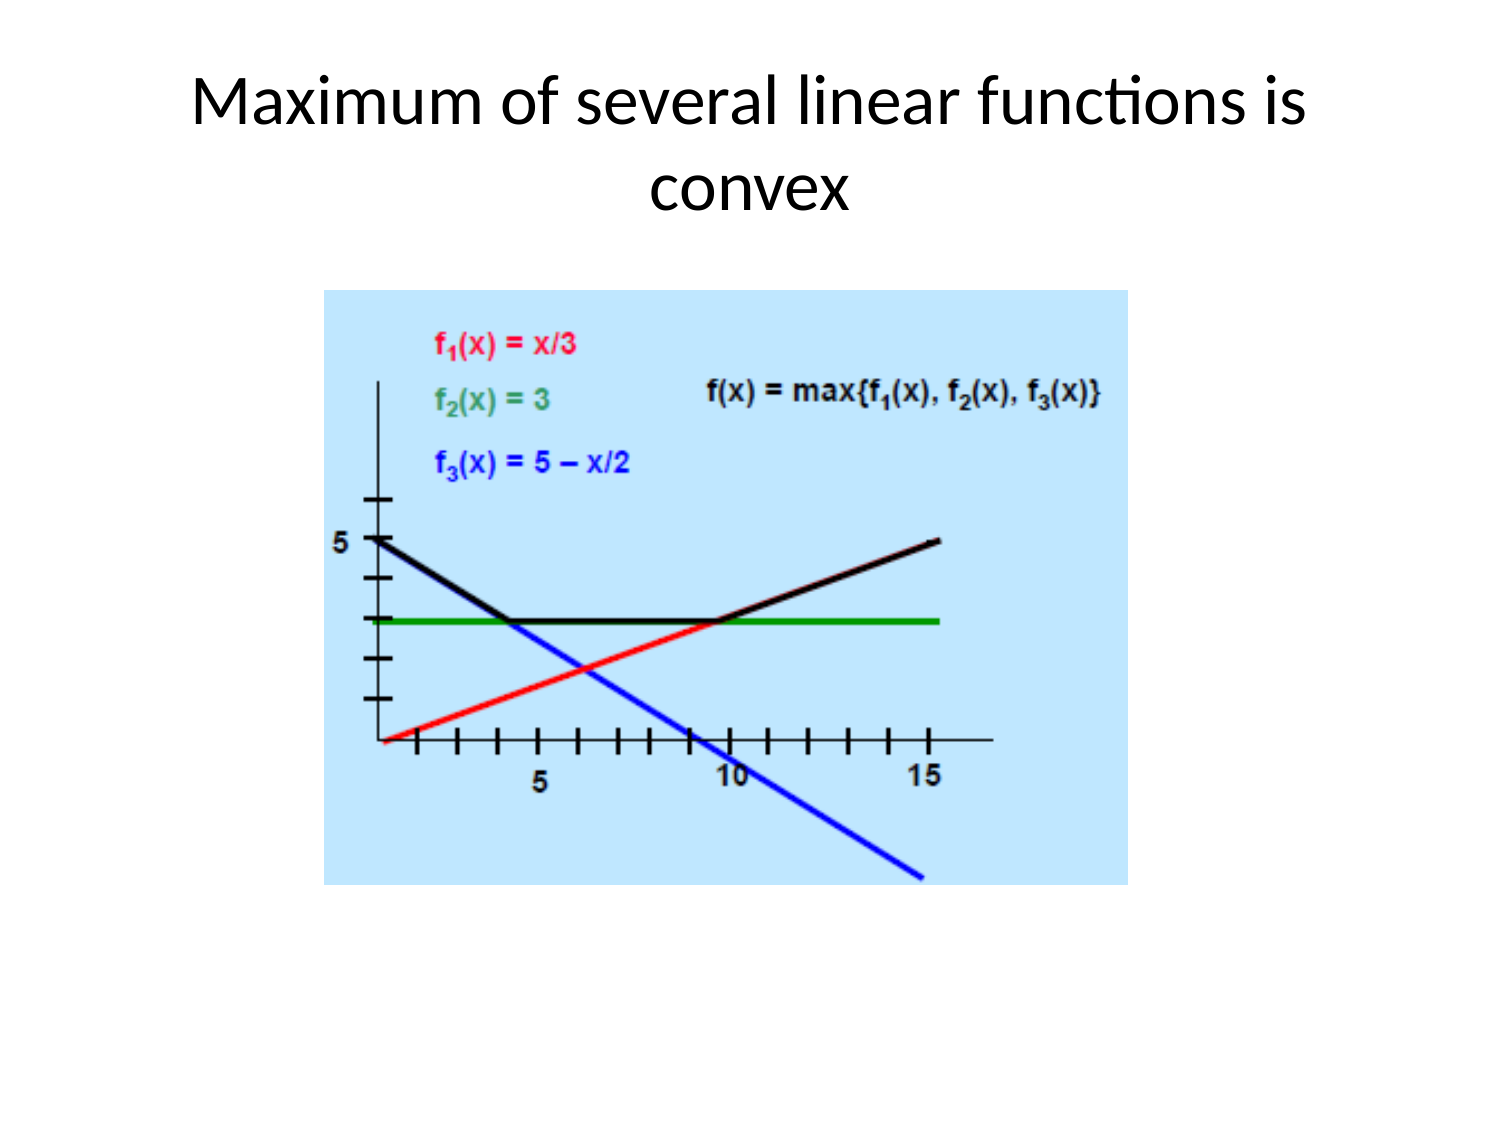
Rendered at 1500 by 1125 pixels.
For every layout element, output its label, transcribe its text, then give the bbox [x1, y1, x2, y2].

title Maximum of several linear functions is convex [75, 45, 1425, 233]
picture [324, 290, 1129, 885]
